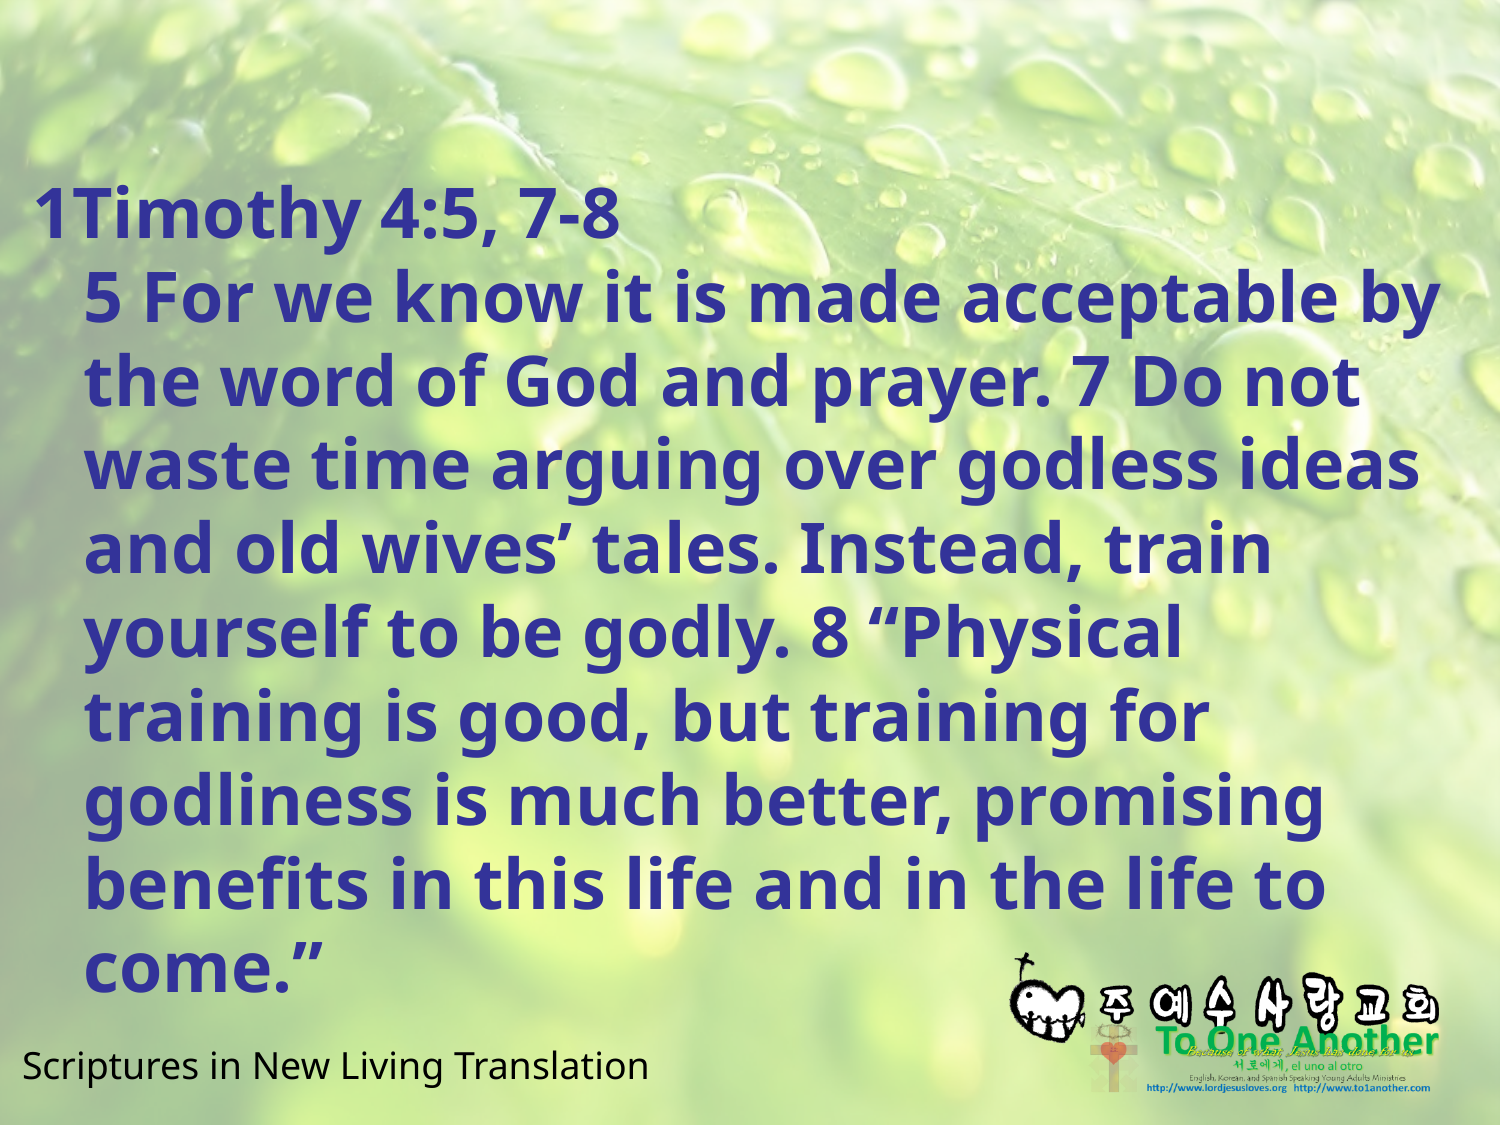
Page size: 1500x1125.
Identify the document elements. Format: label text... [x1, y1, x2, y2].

picture [1009, 1024, 1439, 1093]
list 1Timothy 4:5, 7-8 5 For we know it is made acceptable by the word of God and prayer. 7 Do not waste time arguing over godless ideas and old wives’ tales. Instead, train yourself to be godly. 8 “Physical training is good, but training for godliness is much better, promising benefits in this life and in the life to come.” [17, 160, 1483, 1024]
